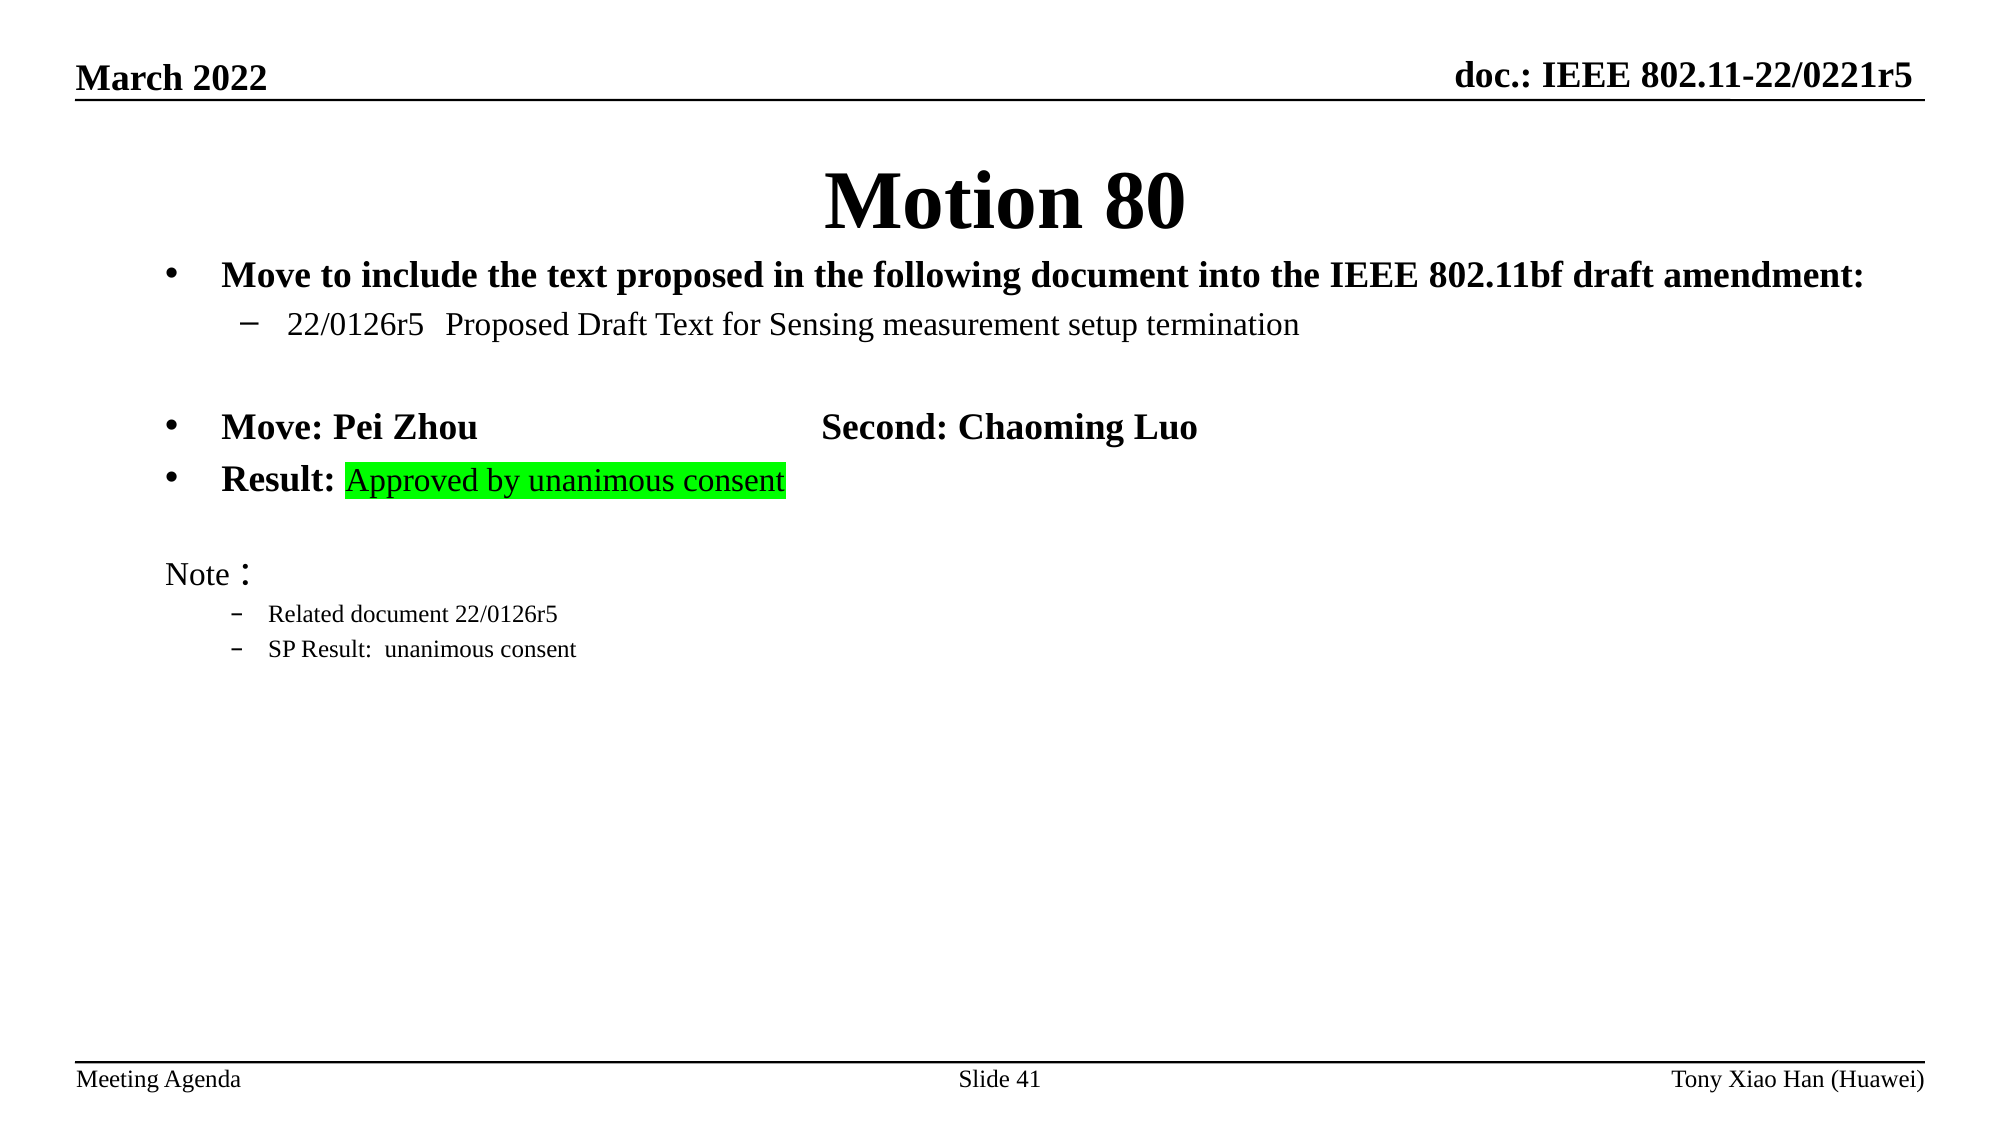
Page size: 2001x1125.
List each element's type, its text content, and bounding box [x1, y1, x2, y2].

text_box Motion 80 [368, 137, 1644, 212]
text_box Move to include the text proposed in the following document into the IEEE 802.11bf draft amendment: 22/0126r5 Proposed Draft Text for Sensing measurement setup termination Move: Pei Zhou Second: Chaoming Luo Result: Approved by unanimous consent Note： Related document 22/0126r5 SP Result: unanimous consent [150, 212, 1900, 900]
